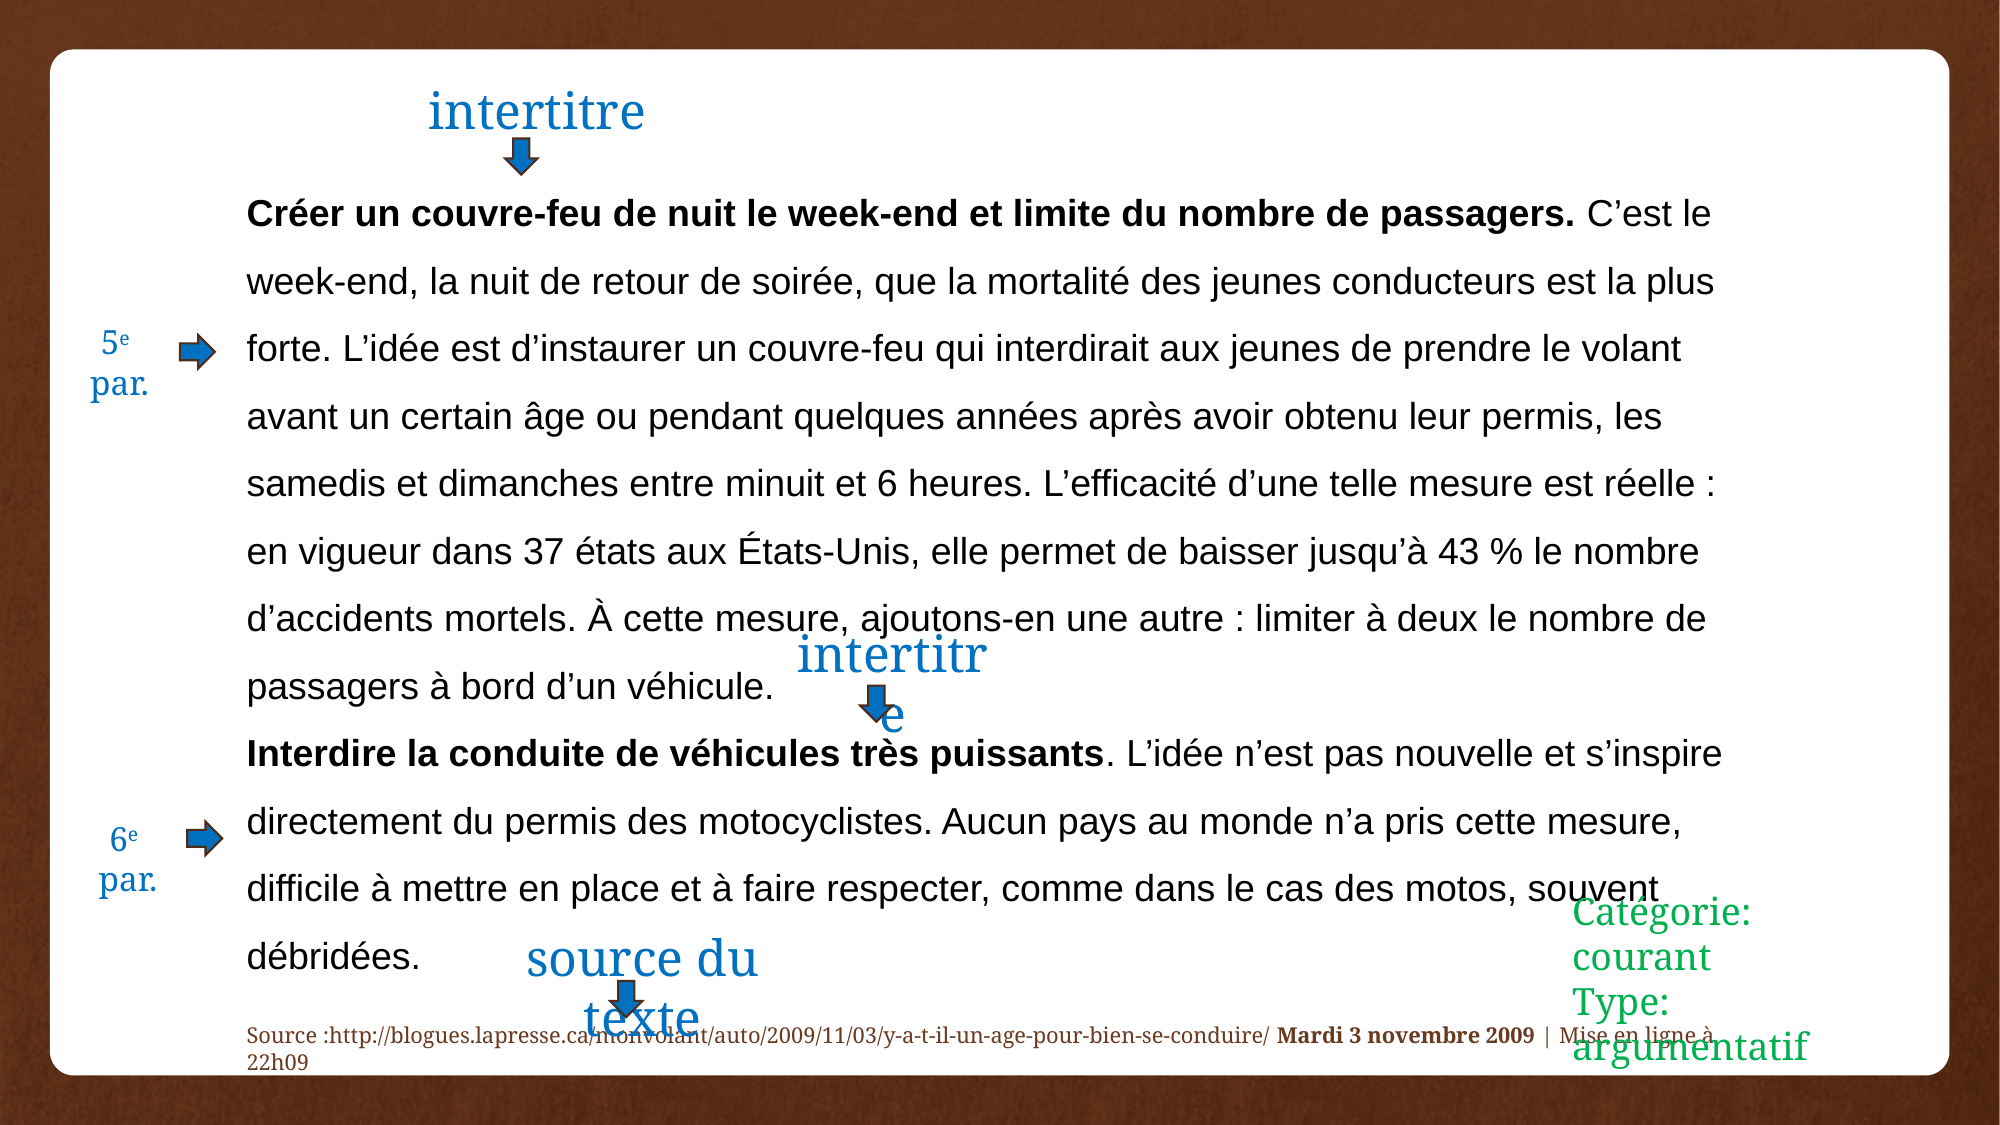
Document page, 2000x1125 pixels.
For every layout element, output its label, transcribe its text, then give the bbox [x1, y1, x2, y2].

text_box source du texte [459, 918, 826, 1054]
text_box intertitre [319, 71, 757, 147]
text_box [186, 819, 224, 858]
text_box [502, 147, 541, 177]
text_box 6e par. [63, 810, 194, 906]
text_box Catégorie: courant Type: argumentatif [1566, 889, 1886, 1067]
text_box 5e par. [54, 314, 185, 409]
text_box [607, 979, 646, 1019]
text_box intertitre [777, 614, 1008, 750]
text_box Créer un couvre-feu de nuit le week-end et limite du nombre de passagers. C’est le week-end, la nuit de retour de soirée, que la mortalité des jeunes conducteurs est la plus forte. L’idée est d’instaurer un couvre-feu qui interdirait aux jeunes de prendre le volant avant un certain âge ou pendant quelques années après avoir obtenu leur permis, les samedis et dimanches entre minuit et 6 heures. L’efficacité d’une telle mesure est réelle : en vigueur dans 37 états aux États-Unis, elle permet de baisser jusqu’à 43 % le nombre d’accidents mortels. À cette mesure, ajoutons-en une autre : limiter à deux le nombre de passagers à bord d’un véhicule. Interdire la conduite de véhicules très puissants. L’idée n’est pas nouvelle et s’inspire directement du permis des motocyclistes. Aucun pays au monde n’a pris cette mesure, difficile à mettre en place et à faire respecter, comme dans le cas des motos, souvent débridées. Source :http://blogues.lapresse.ca/monvolant/auto/2009/11/03/y-a-t-il-un-age-pour-bien-se-conduire/ Mardi 3 novembre 2009 | Mise en ligne à 22h09 [231, 159, 1744, 1082]
text_box [178, 332, 217, 372]
text_box [857, 684, 896, 724]
